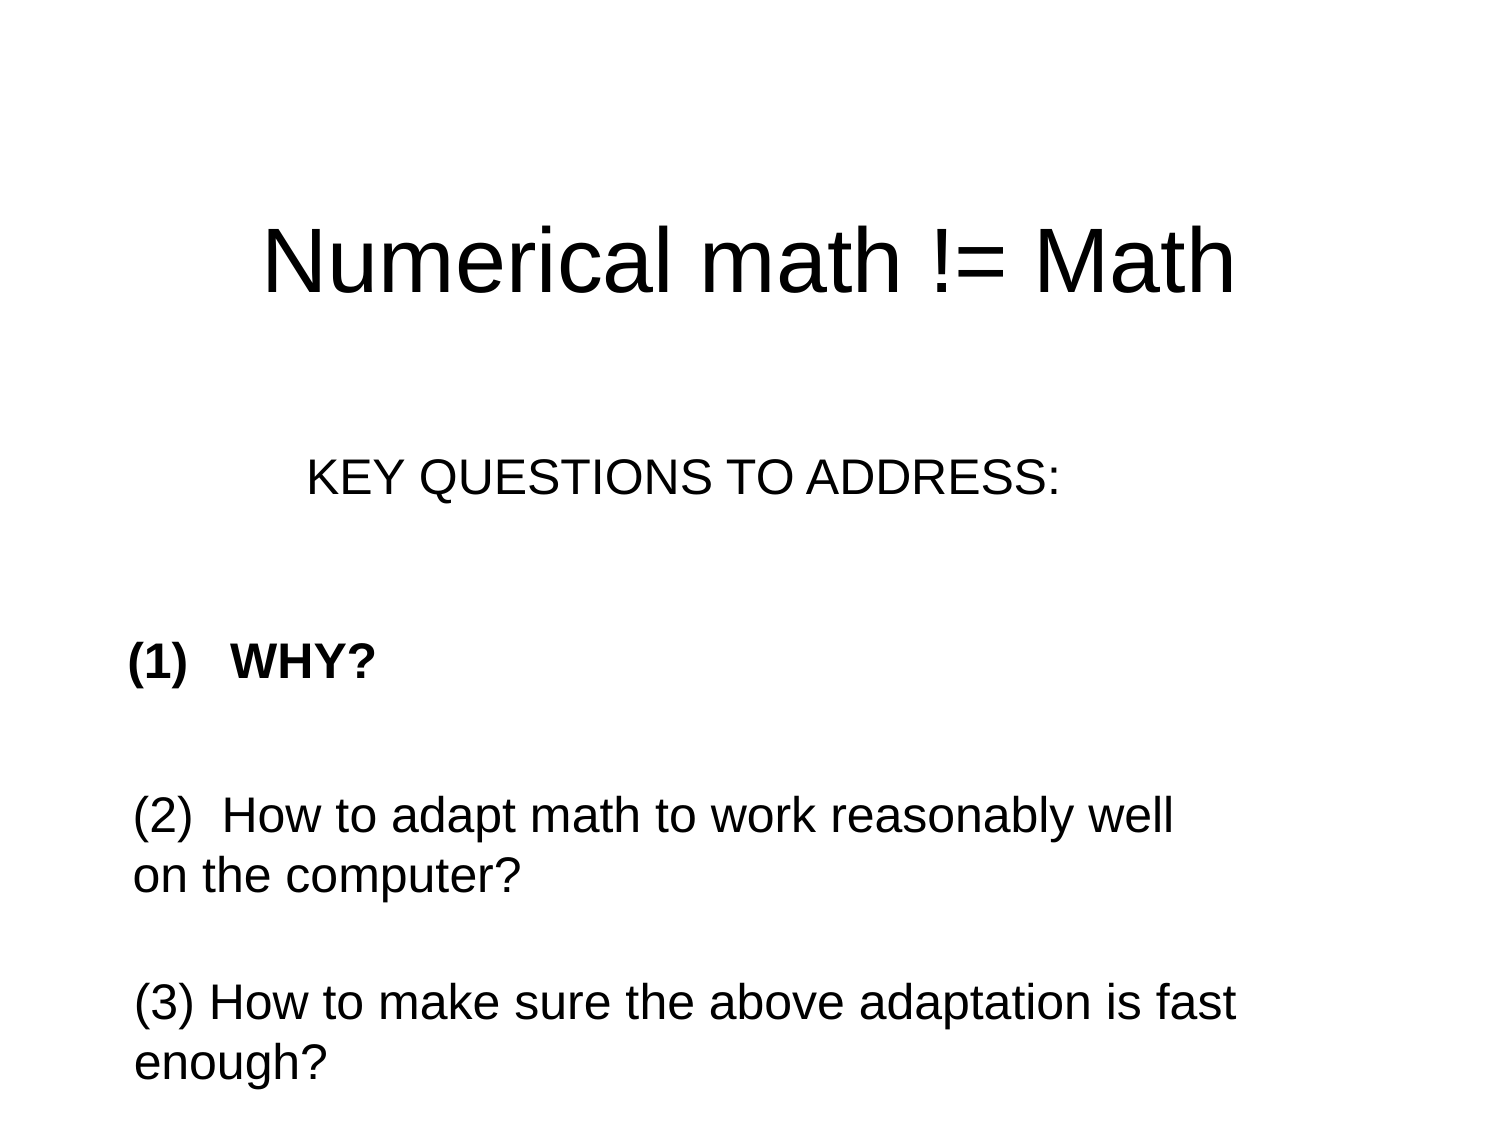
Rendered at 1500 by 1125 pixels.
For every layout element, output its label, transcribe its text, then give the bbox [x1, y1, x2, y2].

text_box (3) How to make sure the above adaptation is fast enough? [118, 962, 1267, 1098]
title Numerical math != Math [112, 162, 1388, 350]
text_box (1) WHY? [112, 621, 407, 697]
text_box (2) How to adapt math to work reasonably well on the computer? [117, 775, 1204, 911]
text_box KEY QUESTIONS TO ADDRESS: [291, 437, 1091, 513]
